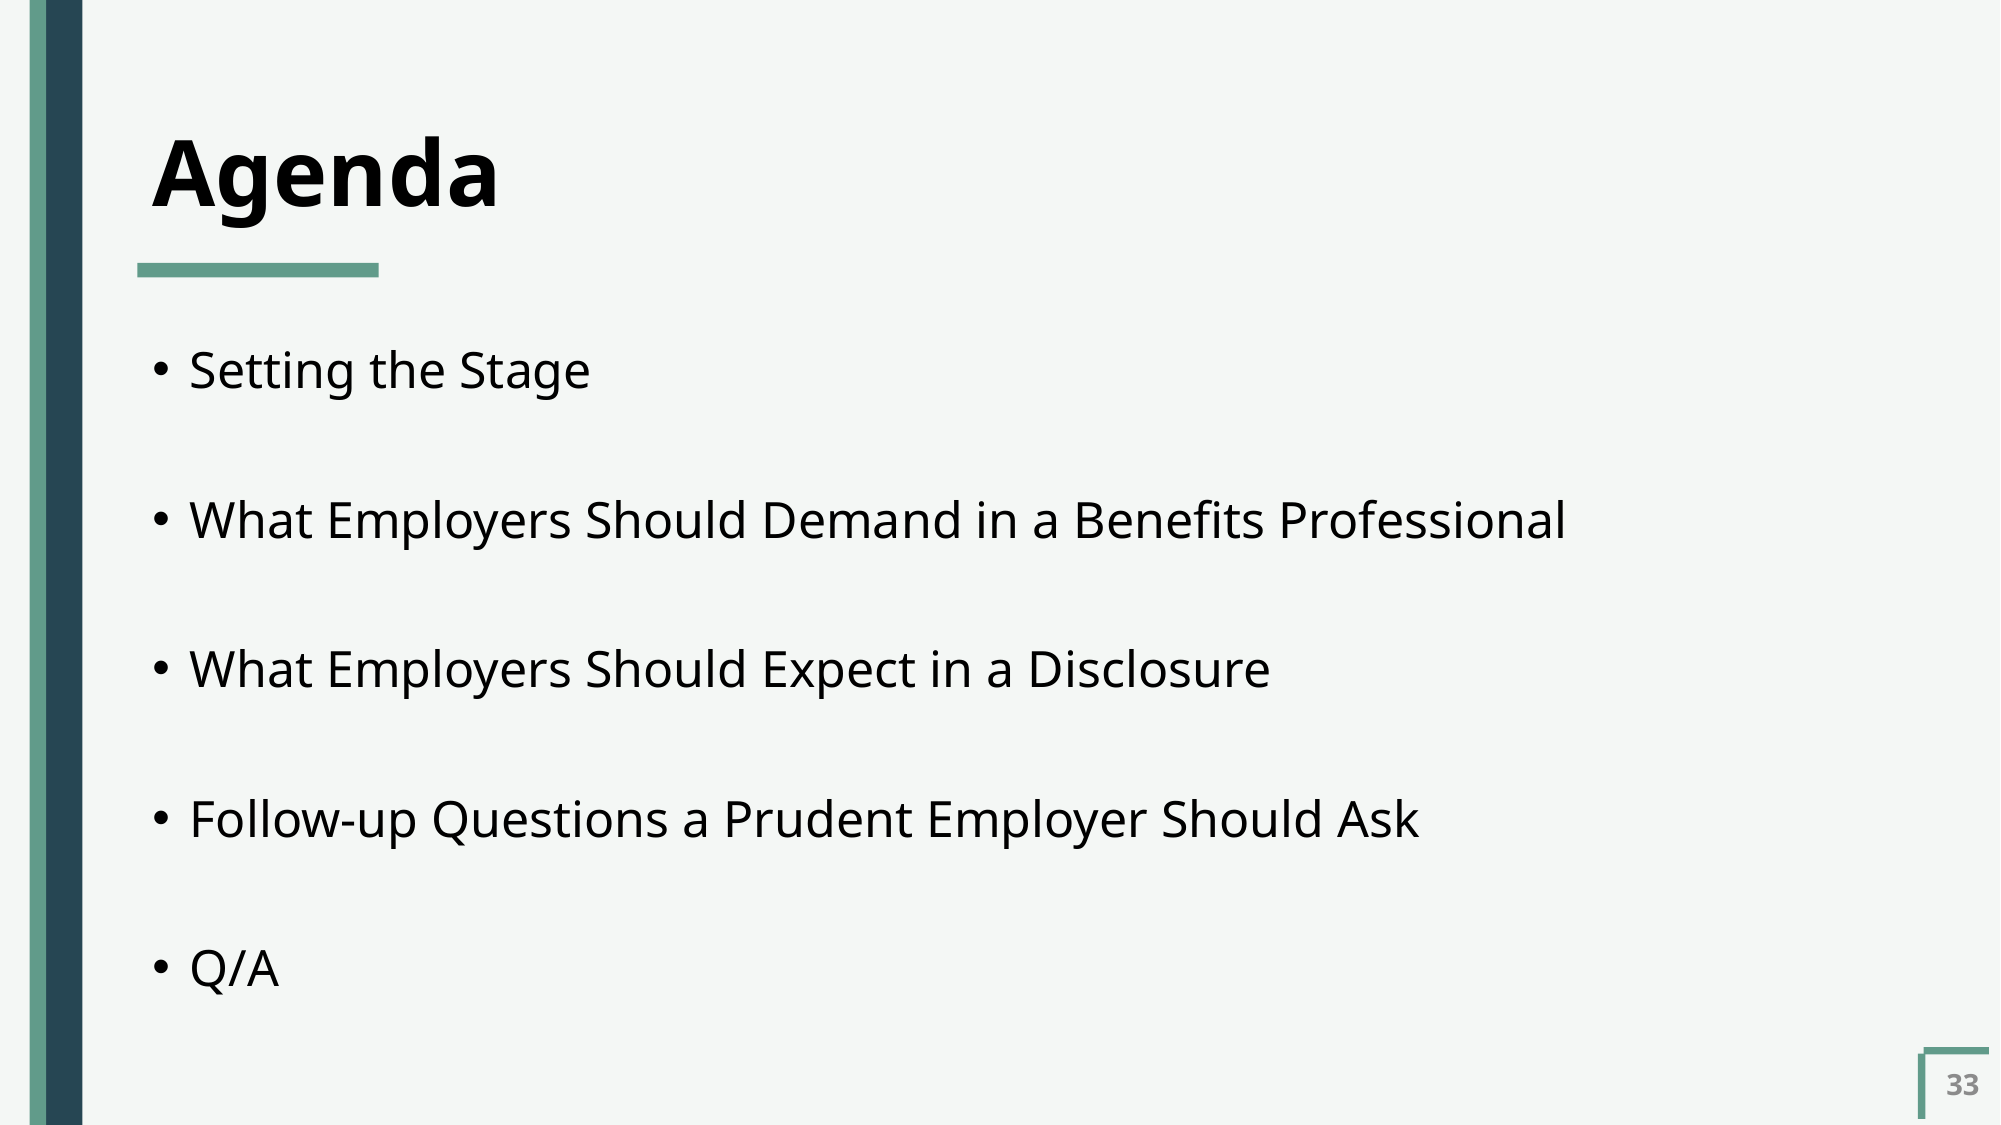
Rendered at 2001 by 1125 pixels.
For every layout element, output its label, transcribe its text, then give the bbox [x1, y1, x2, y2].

text_box [47, 0, 83, 1125]
text_box [1917, 1053, 1926, 1120]
text_box [1923, 1046, 1931, 1056]
text_box [29, 0, 47, 1125]
text_box [136, 262, 380, 278]
title Agenda [137, 77, 1863, 278]
slide_number 33 [1931, 1037, 2000, 1125]
list Setting the Stage What Employers Should Demand in a Benefits Professional What Employers Should Expect in a Disclosure Follow-up Questions a Prudent Employer Should Ask Q/A [137, 318, 1937, 1053]
